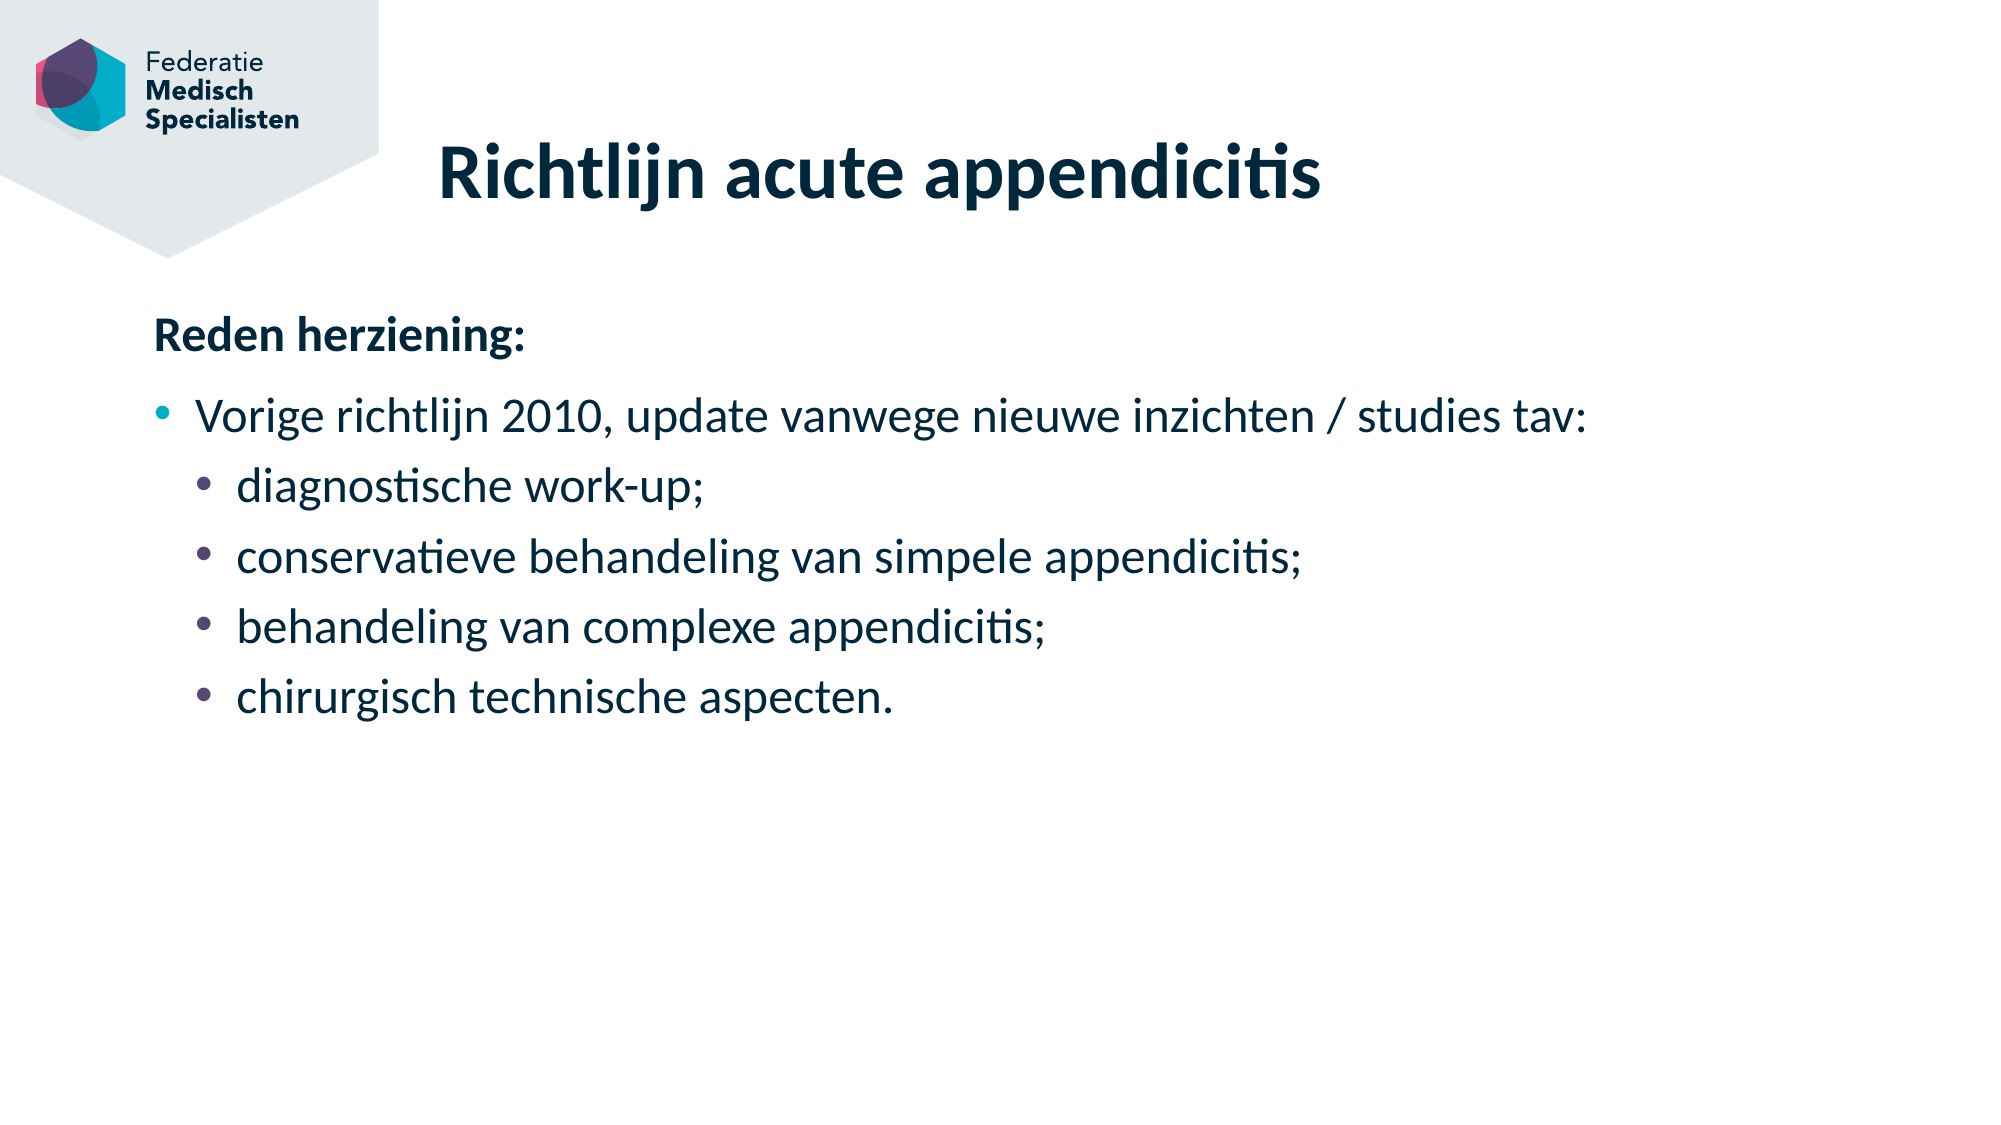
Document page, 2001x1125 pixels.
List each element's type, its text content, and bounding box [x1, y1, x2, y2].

list Reden herziening: Vorige richtlijn 2010, update vanwege nieuwe inzichten / studies tav: diagnostische work-up; conservatieve behandeling van simpele appendicitis; behandeling van complexe appendicitis; chirurgisch technische aspecten. [153, 301, 1867, 1011]
title Richtlijn acute appendicitis [438, 60, 1862, 274]
